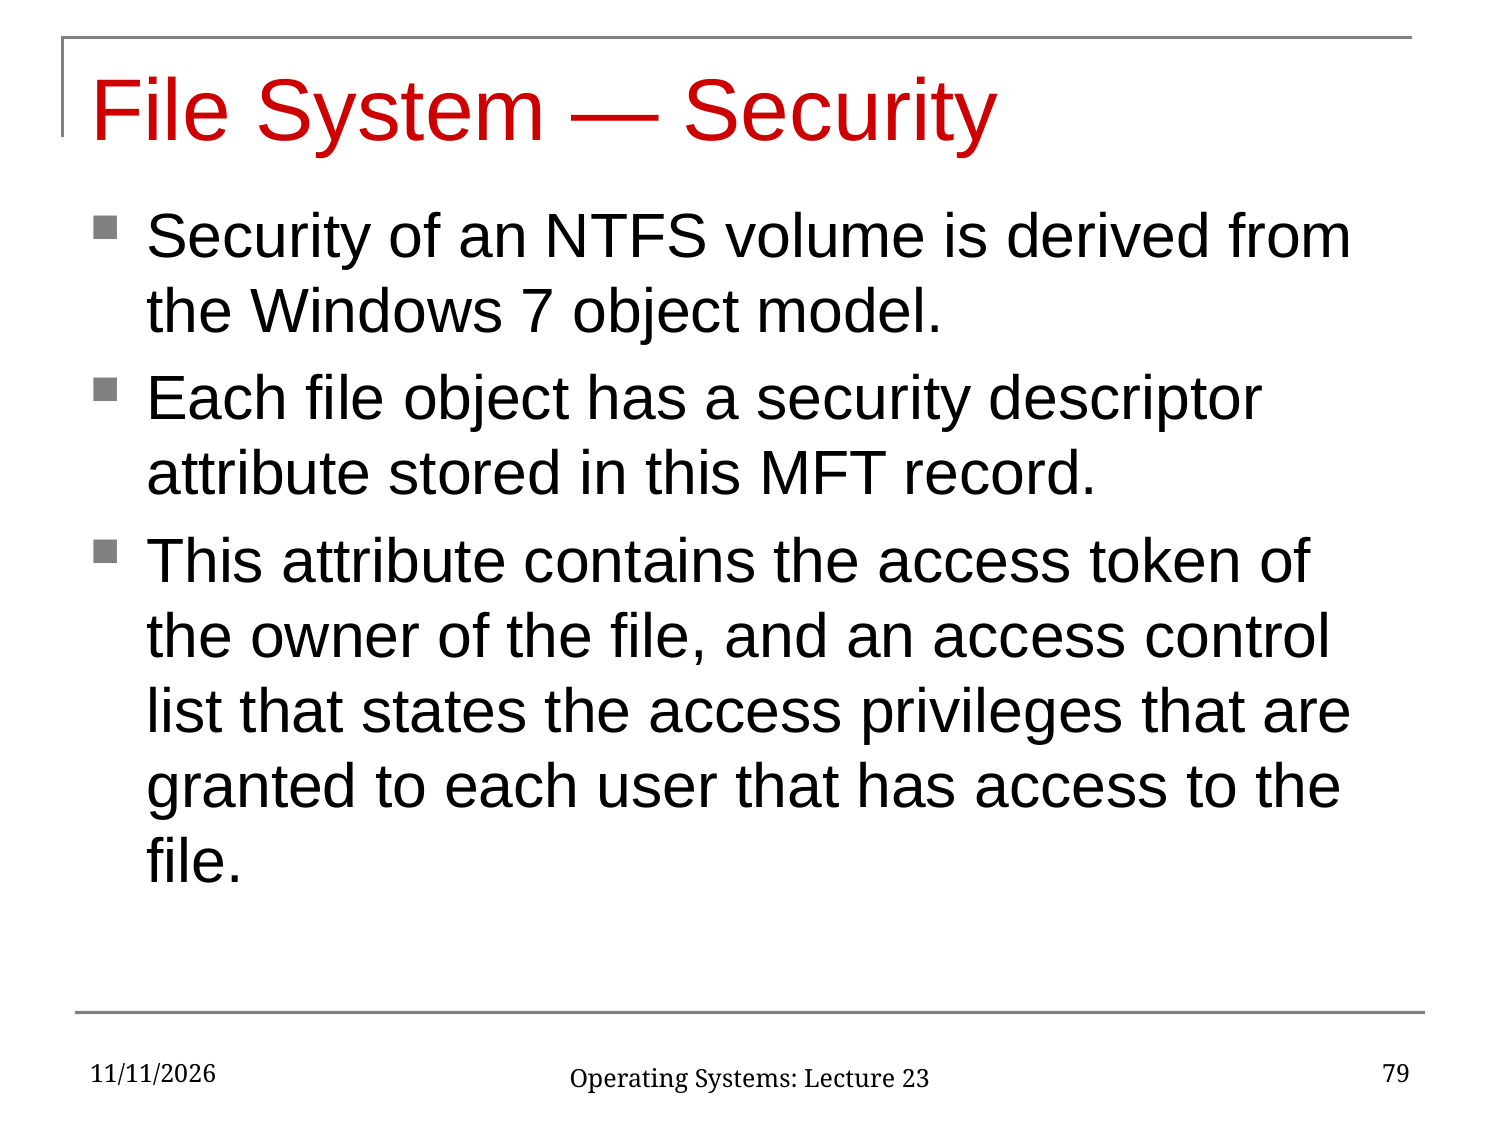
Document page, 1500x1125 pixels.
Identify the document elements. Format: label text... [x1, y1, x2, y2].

slide_number 79 [1074, 1023, 1426, 1100]
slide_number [74, 1023, 426, 1100]
title File System — Security [75, 45, 1425, 163]
list Security of an NTFS volume is derived from the Windows 7 object model. Each file object has a security descriptor attribute stored in this MFT record. This attribute contains the access token of the owner of the file, and an access control list that states the access privileges that are granted to each user that has access to the file. [75, 187, 1425, 1006]
footer Operating Systems: Lecture 23 [512, 1024, 988, 1101]
